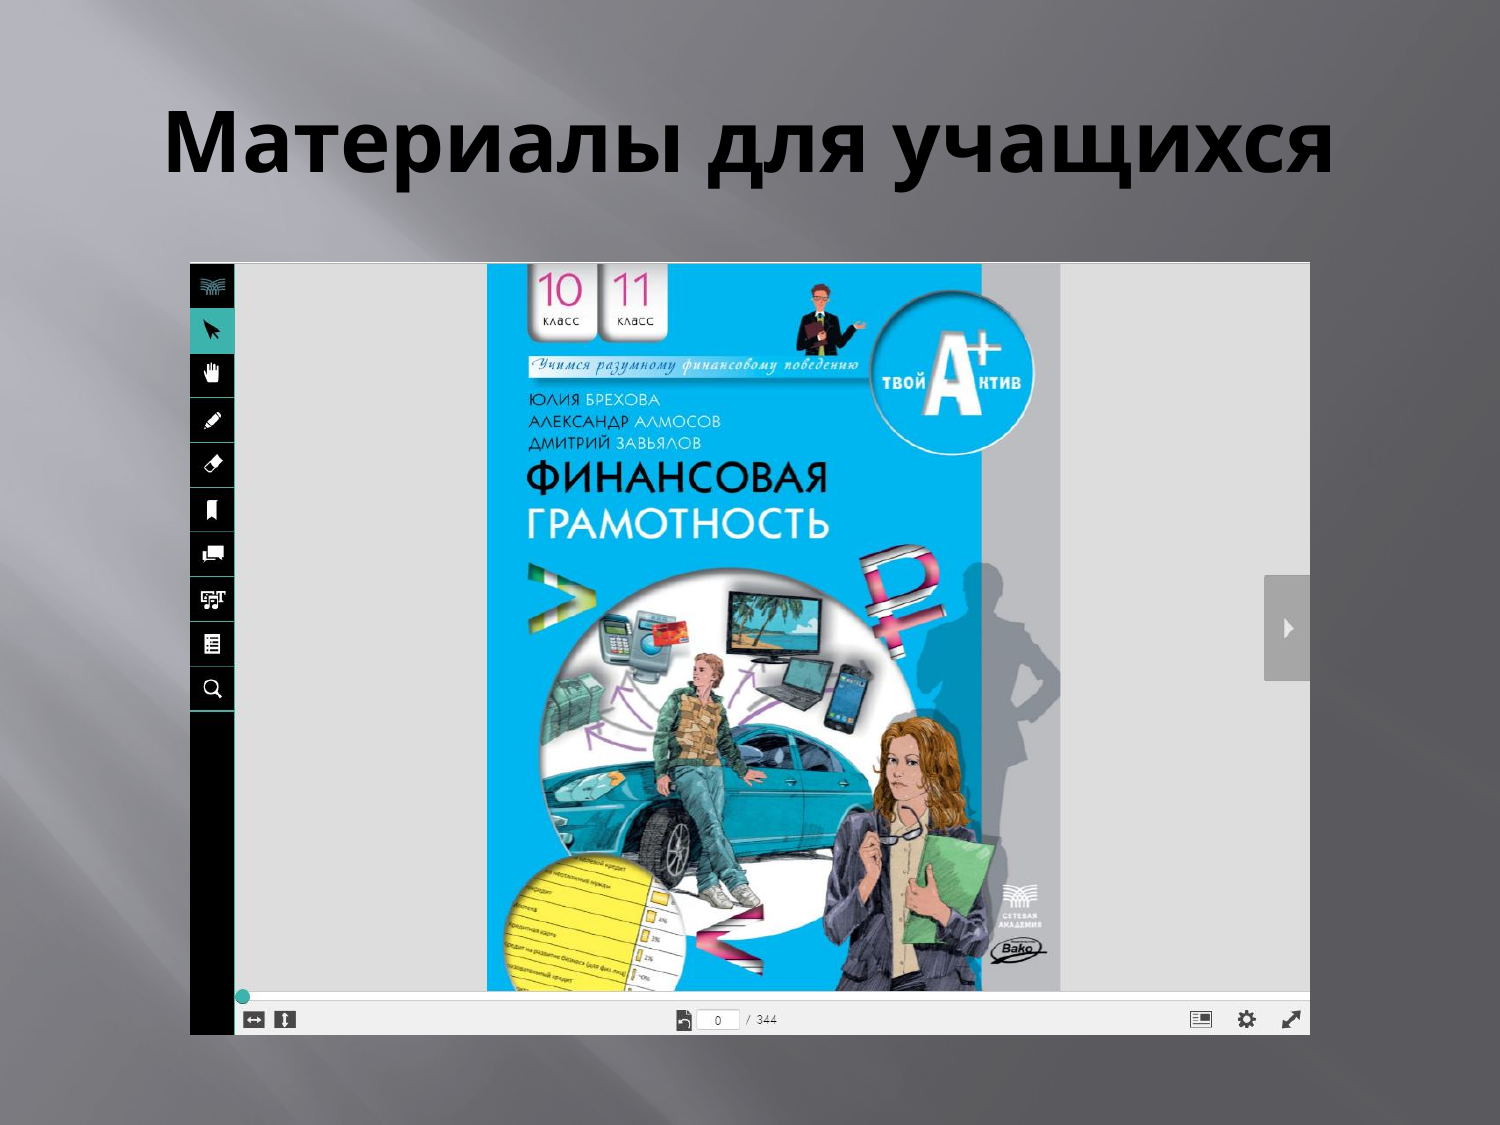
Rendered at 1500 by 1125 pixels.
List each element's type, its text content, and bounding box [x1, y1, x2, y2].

title Материалы для учащихся [75, 45, 1425, 233]
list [190, 262, 1310, 1036]
